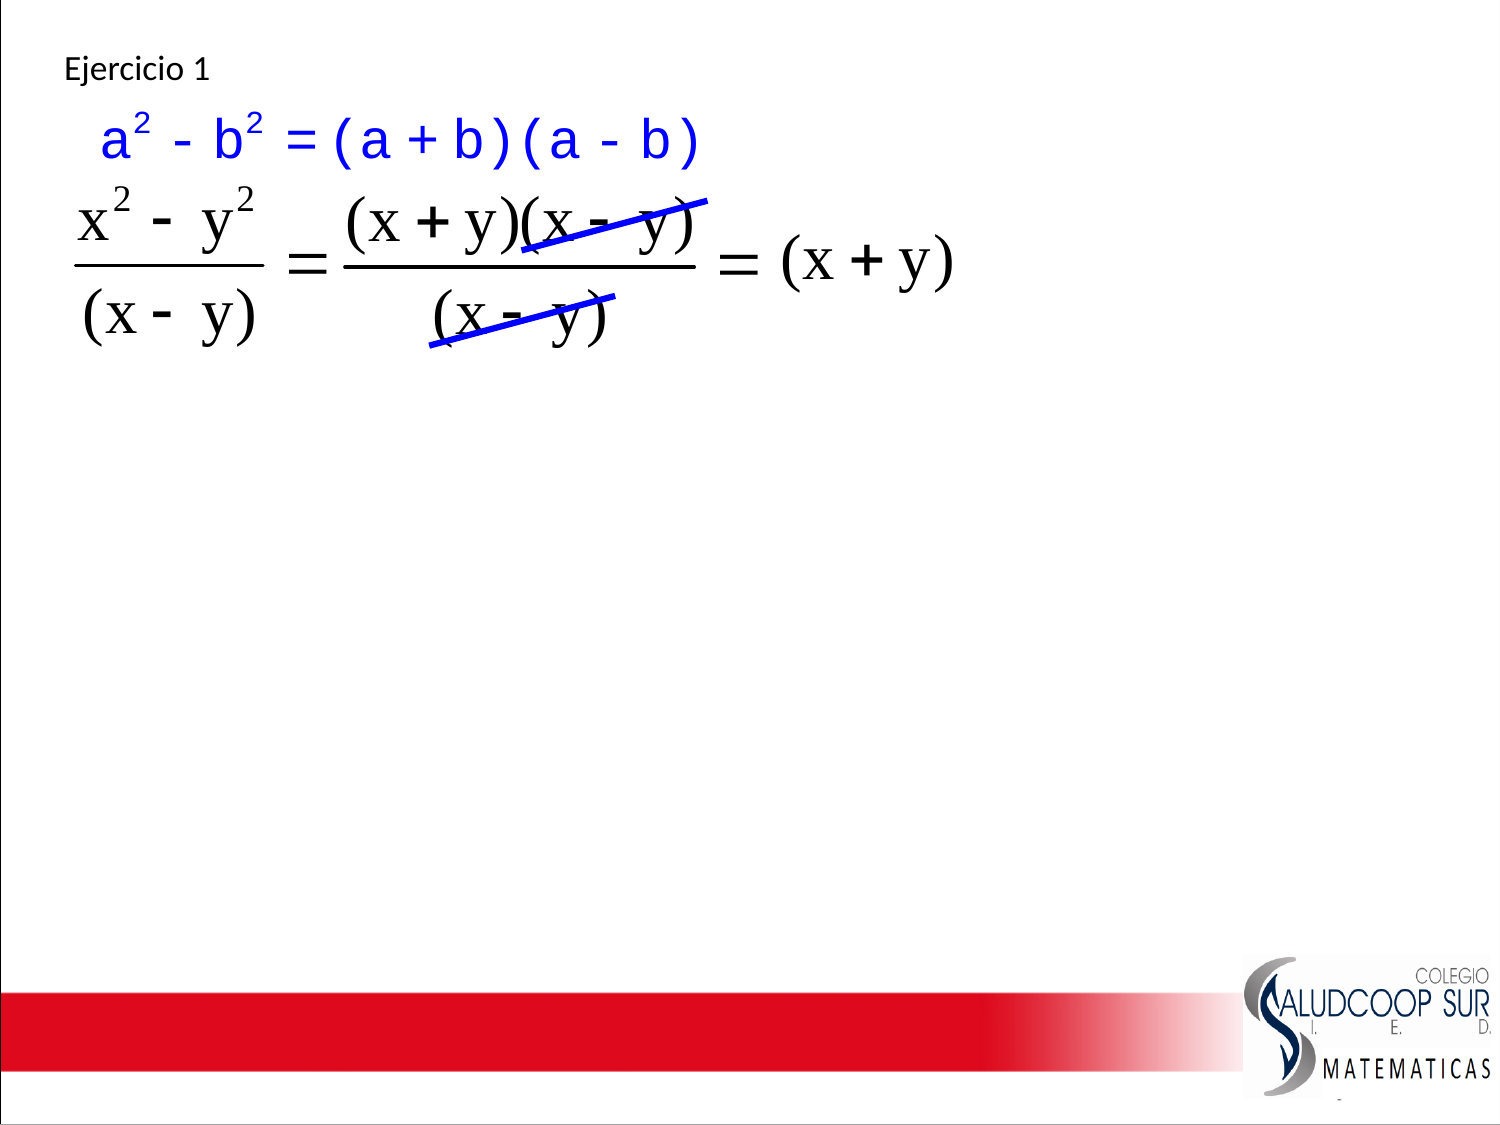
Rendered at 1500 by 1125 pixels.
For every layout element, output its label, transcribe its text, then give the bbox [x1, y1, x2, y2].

picture [0, 0, 1500, 1125]
text_box Ejercicio 1 [63, 45, 211, 88]
